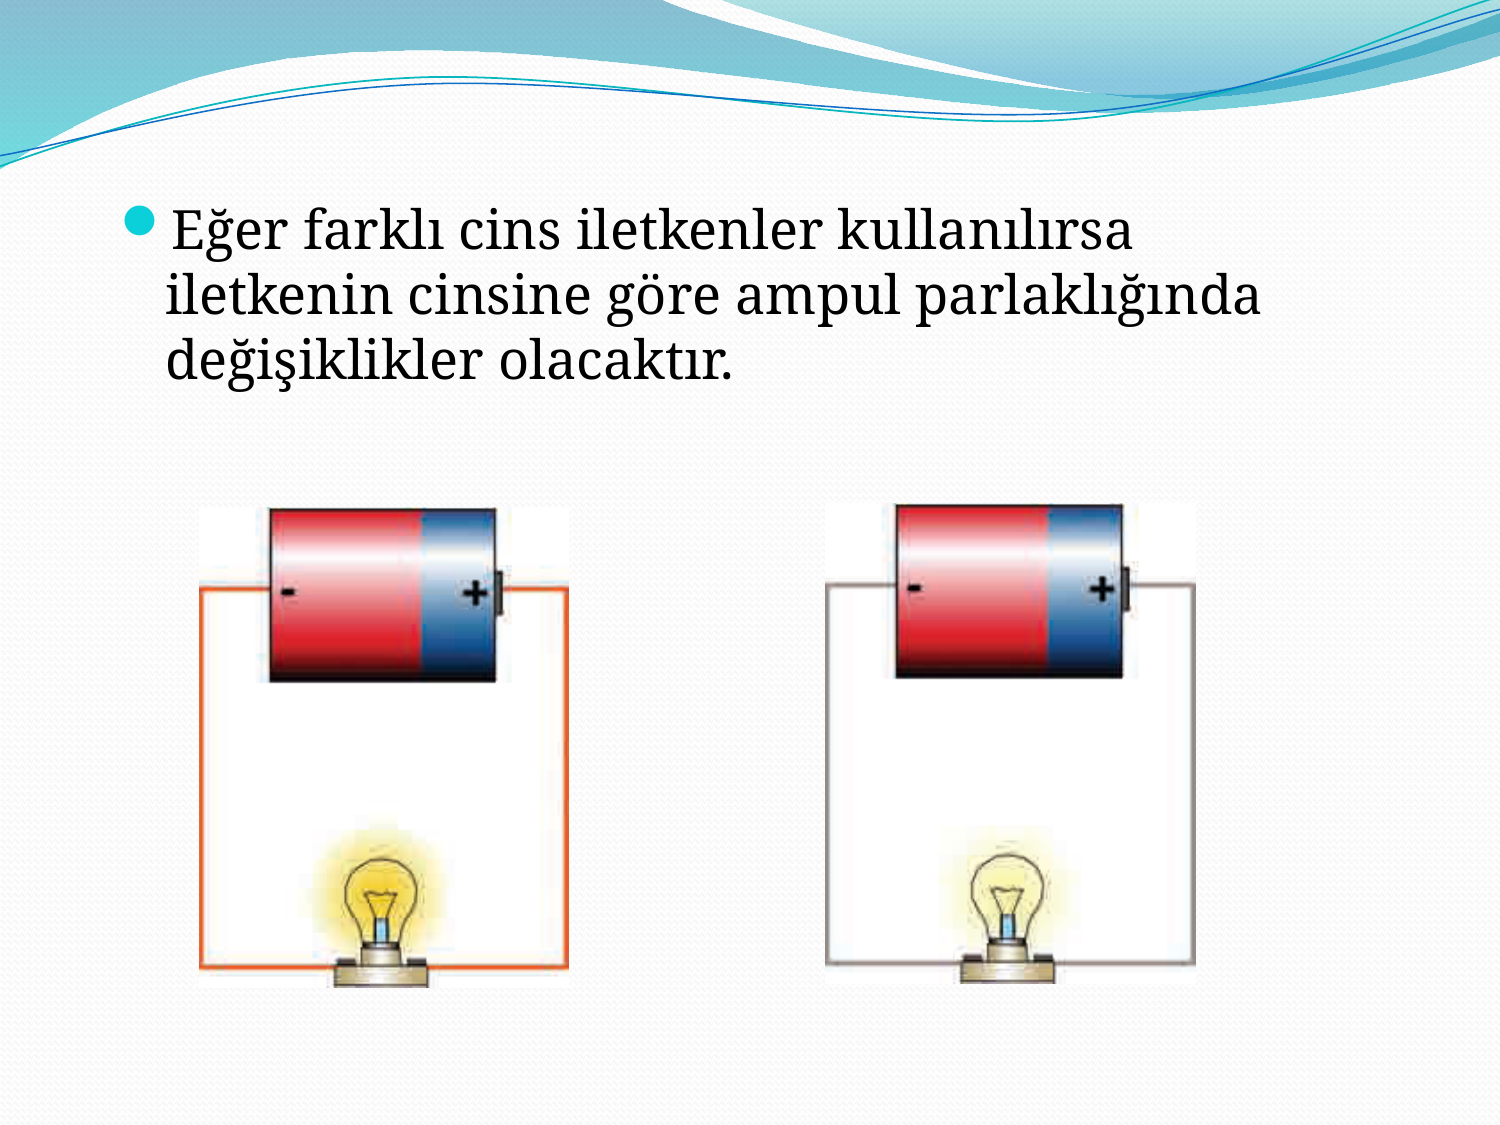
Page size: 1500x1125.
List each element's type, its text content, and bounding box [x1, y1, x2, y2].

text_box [198, 503, 1196, 988]
list Eğer farklı cins iletkenler kullanılırsa iletkenin cinsine göre ampul parlaklığında değişiklikler olacaktır. [105, 187, 1355, 386]
